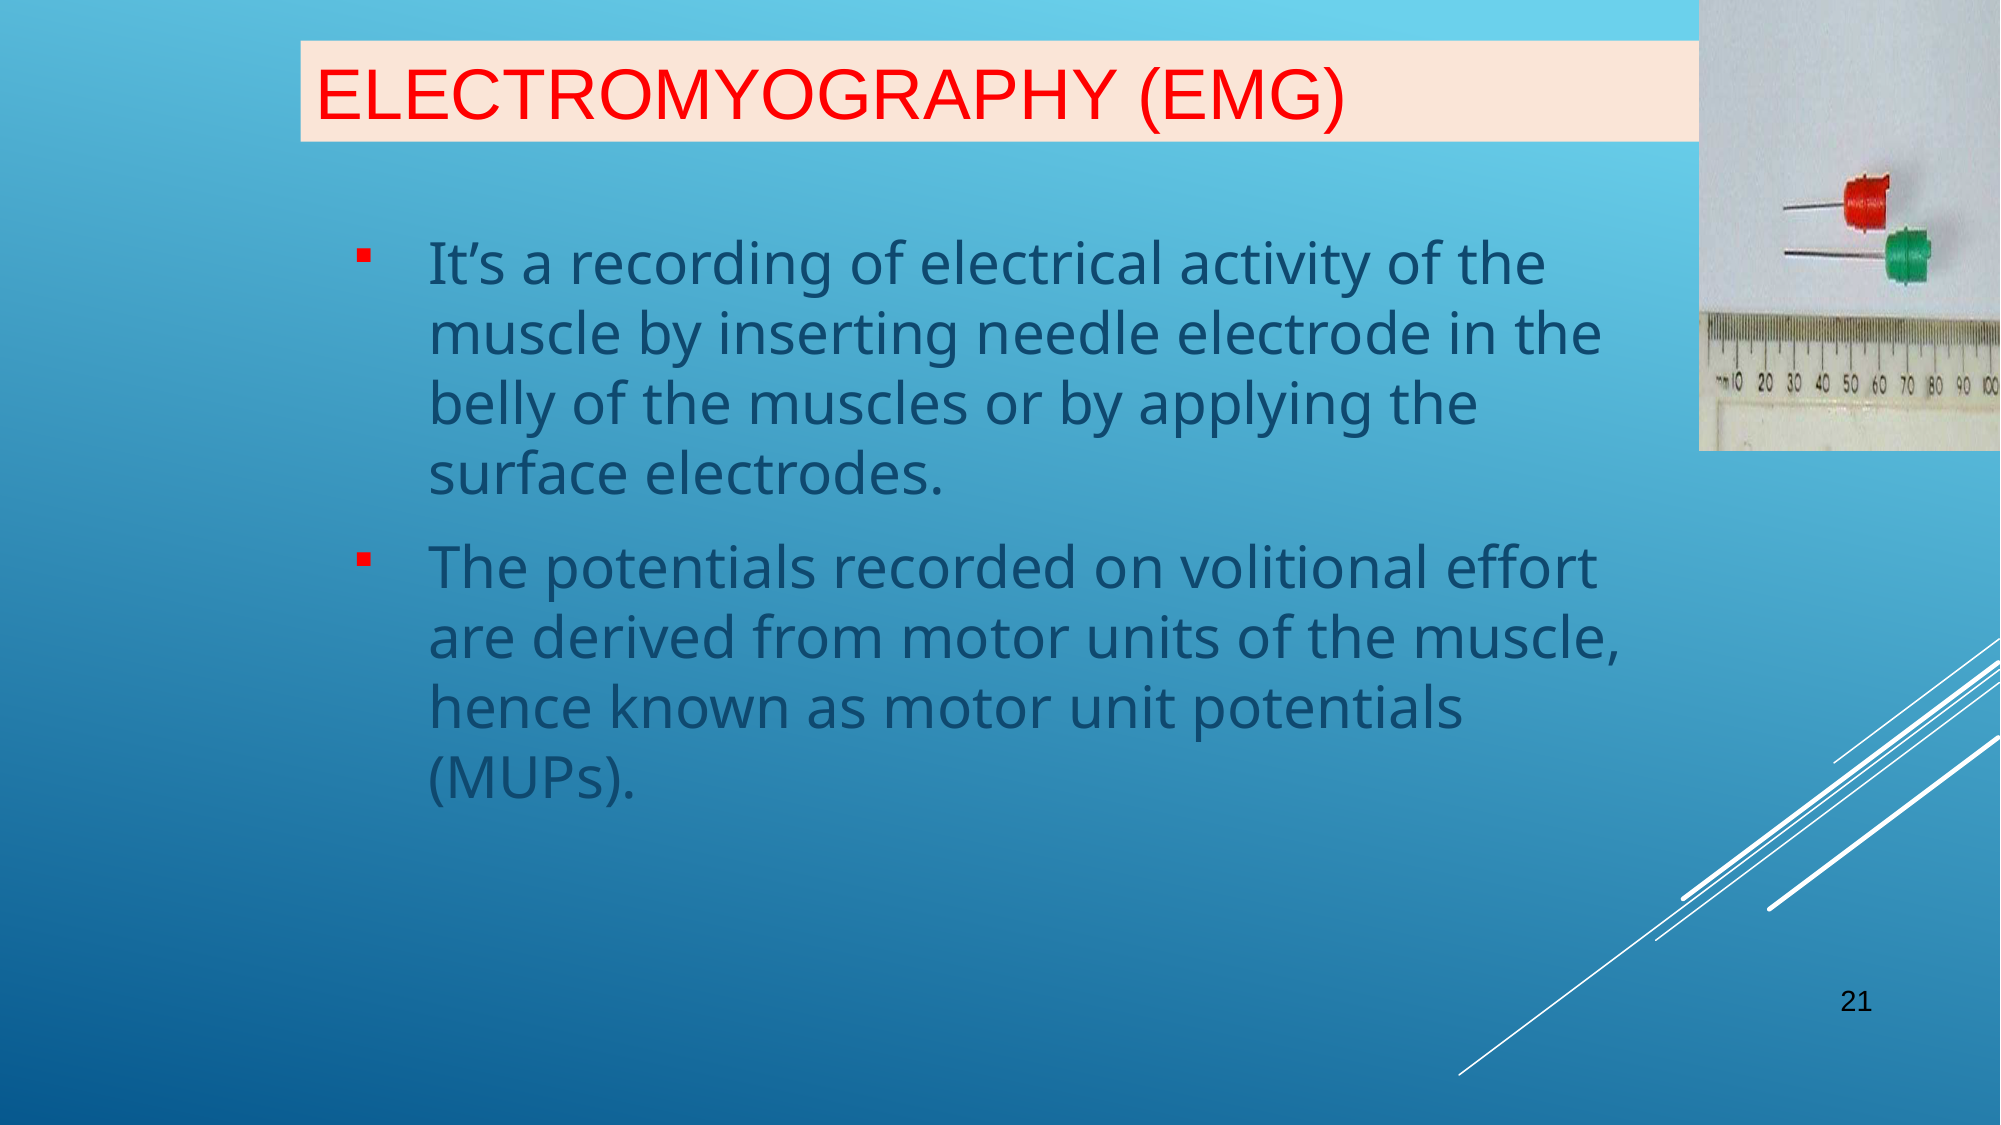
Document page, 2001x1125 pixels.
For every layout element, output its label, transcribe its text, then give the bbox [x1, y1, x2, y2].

list It’s a recording of electrical activity of the muscle by inserting needle electrode in the belly of the muscles or by applying the surface electrodes. The potentials recorded on volitional effort are derived from motor units of the muscle, hence known as motor unit potentials (MUPs). [338, 261, 1662, 775]
title ELECTROMYOGRAPHY (EMG) [300, 40, 1699, 142]
picture [1699, 0, 2000, 452]
slide_number 21 [1700, 915, 1888, 1025]
